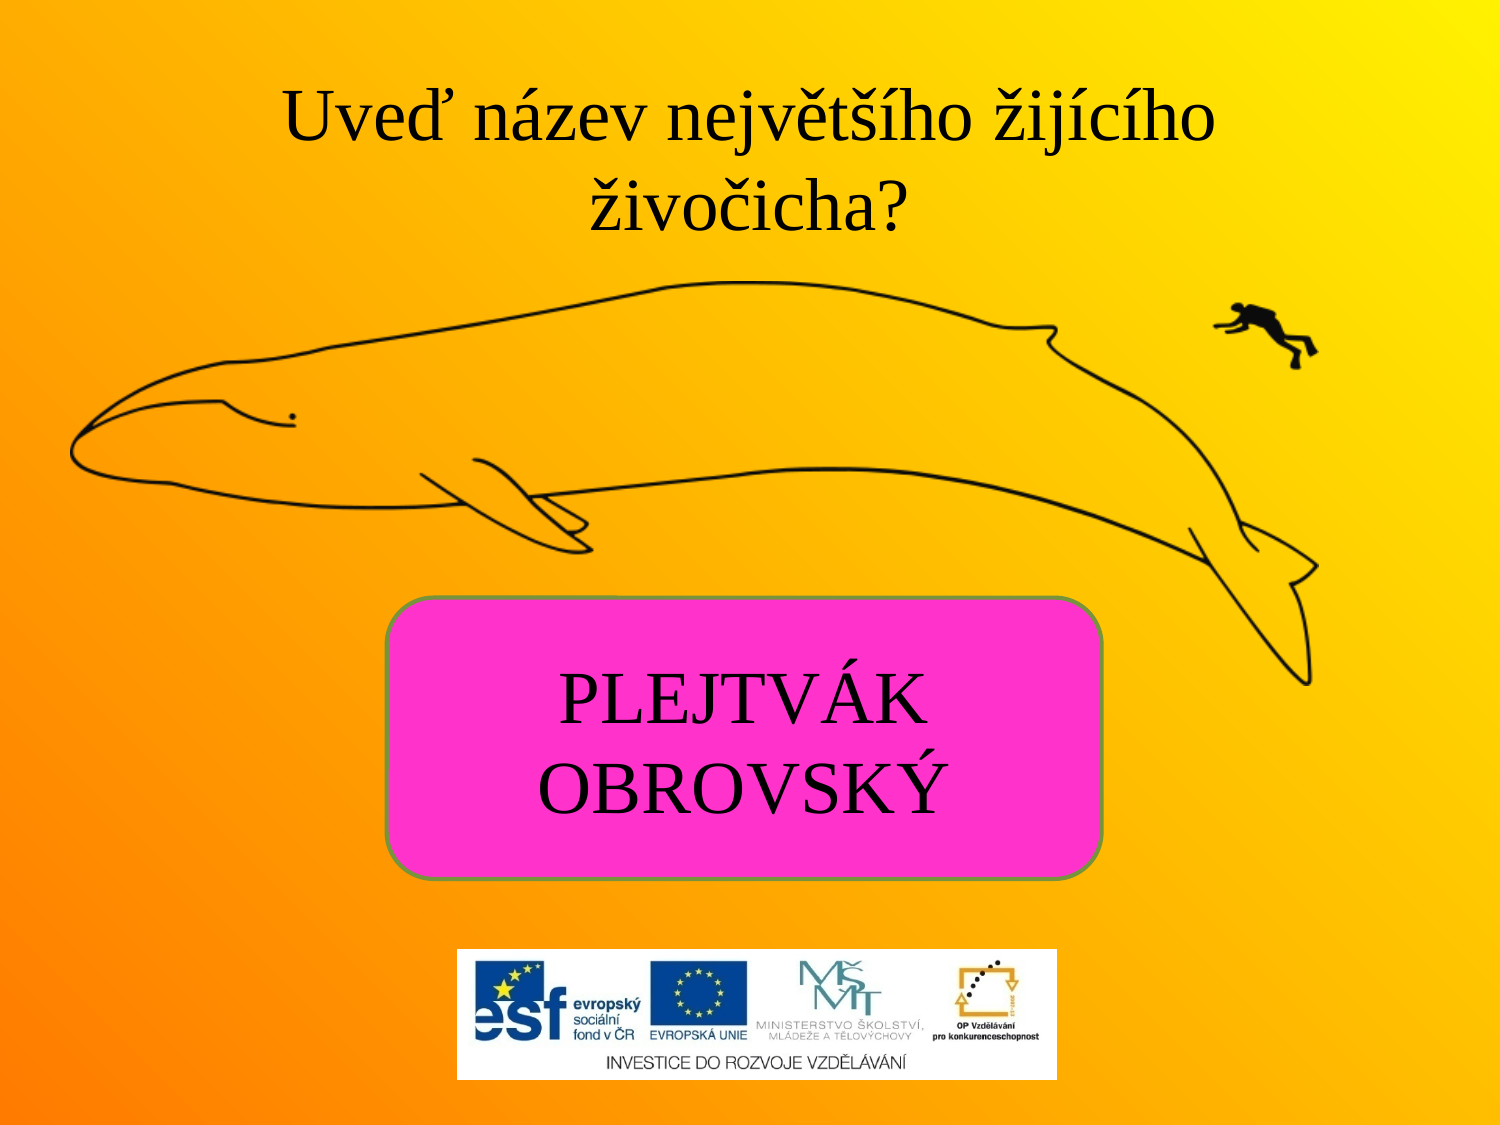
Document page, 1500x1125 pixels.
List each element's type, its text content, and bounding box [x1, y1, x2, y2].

text_box PLEJTVÁK OBROVSKÝ [384, 695, 1104, 882]
picture [456, 948, 1058, 1081]
picture [70, 280, 1319, 687]
text_box Uveď název největšího žijícího živočicha? [117, 58, 1383, 254]
